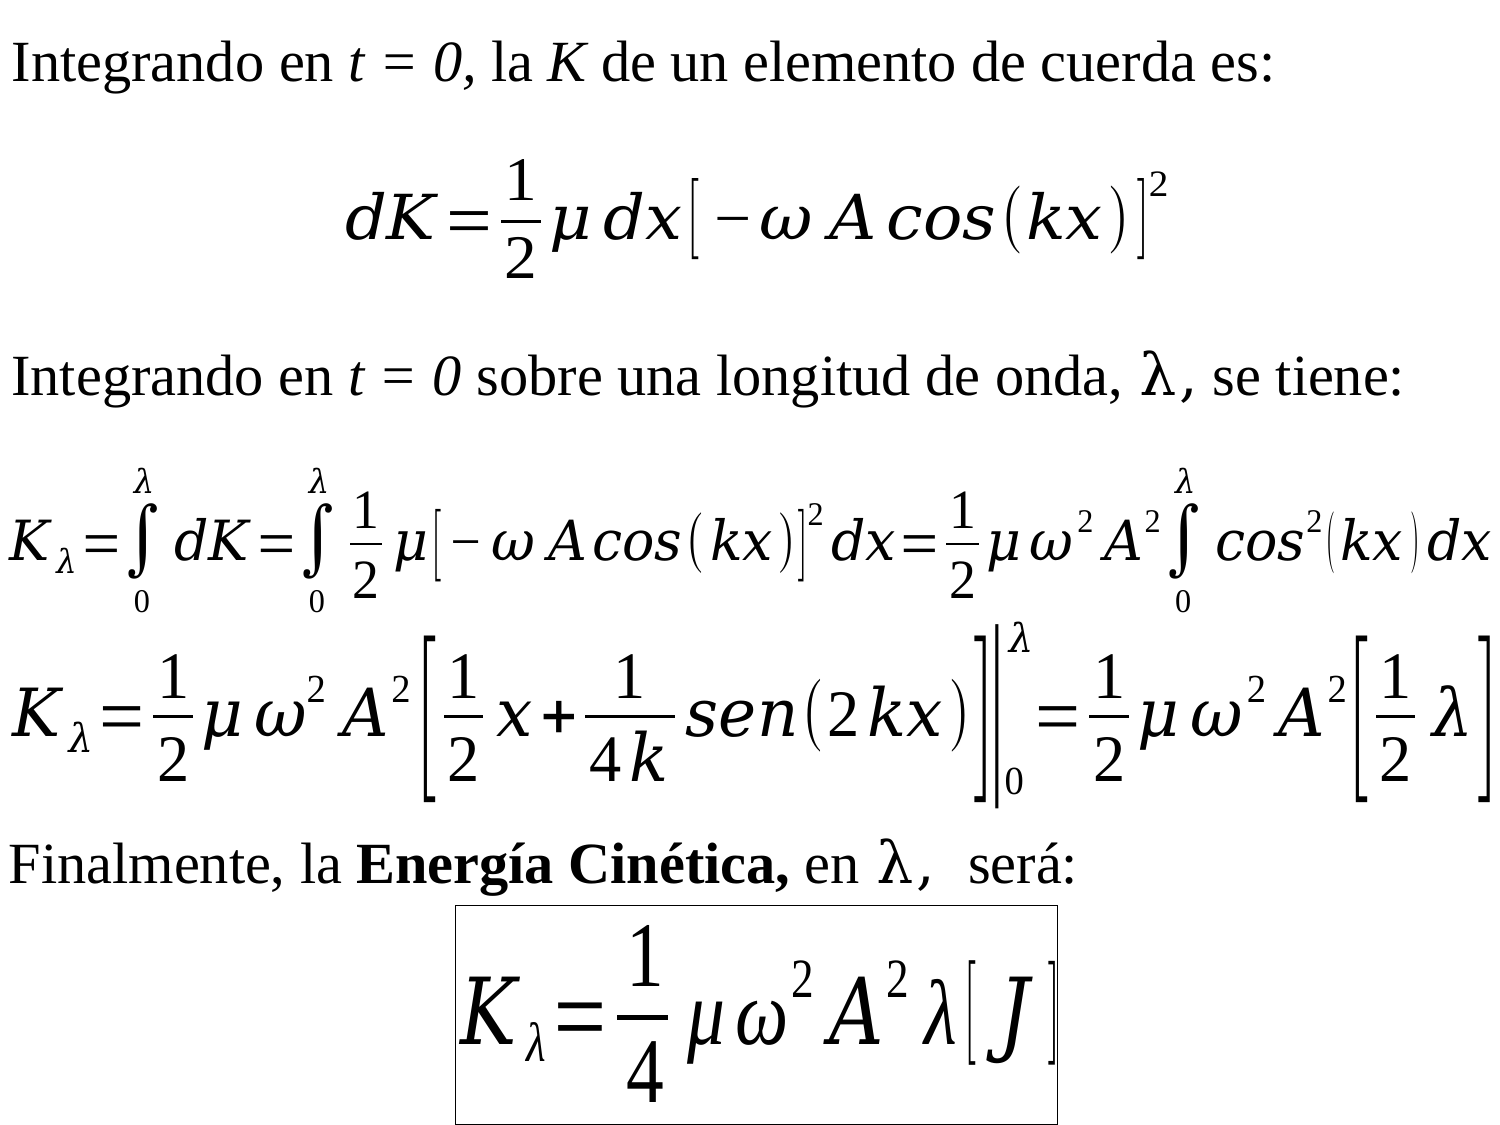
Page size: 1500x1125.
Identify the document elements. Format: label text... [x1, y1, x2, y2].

text_box Finalmente, la Energía Cinética, en λ, será: [0, 817, 1495, 904]
text_box Integrando en t = 0, la K de un elemento de cuerda es: [0, 15, 1497, 101]
text_box Integrando en t = 0 sobre una longitud de onda, λ, se tiene: [0, 329, 1497, 415]
